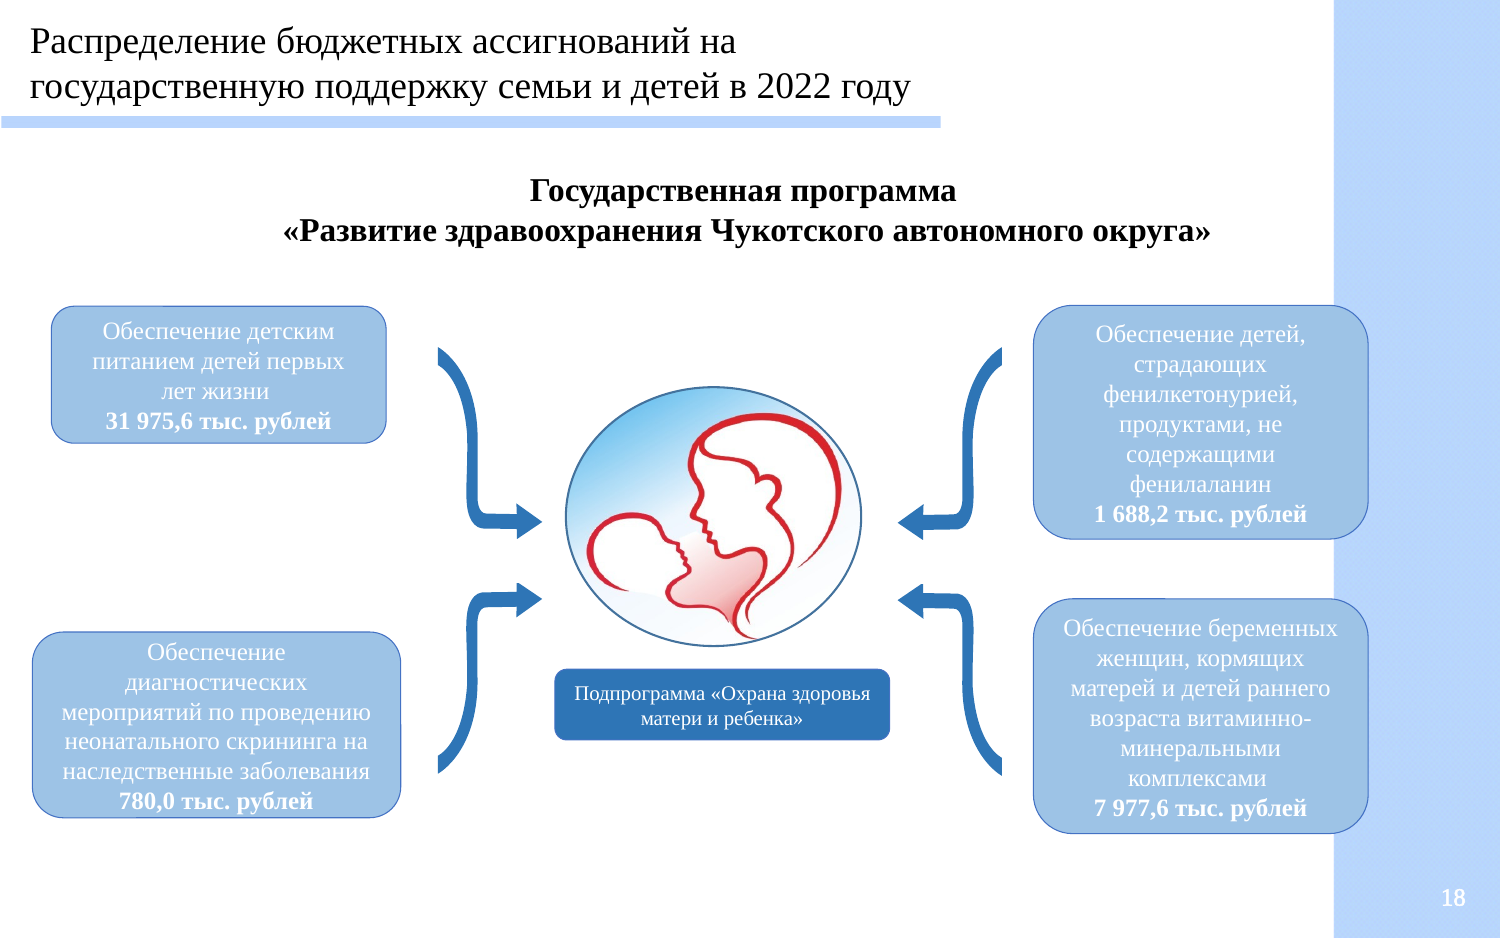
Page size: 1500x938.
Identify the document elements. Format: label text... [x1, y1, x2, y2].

text_box [0, 115, 942, 129]
text_box Подпрограмма «Охрана здоровья матери и ребенка» [554, 668, 891, 741]
picture [0, 0, 1500, 938]
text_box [282, 501, 709, 620]
text_box [565, 386, 862, 648]
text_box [729, 502, 1159, 621]
text_box Обеспечение детей, страдающих фенилкетонурией, продуктами, не содержащими фенилаланин 1 688,2 тыс. рублей [1032, 304, 1369, 540]
slide_number 18 [1143, 870, 1481, 921]
text_box Государственная программа «Развитие здравоохранения Чукотского автономного округа» [21, 160, 1475, 256]
text_box Обеспечение диагностических мероприятий по проведению неонатального скрининга на наследственные заболевания 780,0 тыс. рублей [31, 631, 402, 819]
text_box Обеспечение беременных женщин, кормящих матерей и детей раннего возраста витаминно-минеральными комплексами 7 977,6 тыс. рублей [1032, 598, 1369, 835]
text_box [781, 399, 916, 502]
text_box Распределение бюджетных ассигнований на государственную поддержку семьи и детей в 2022 году [14, 9, 941, 114]
text_box Обеспечение детским питанием детей первых лет жизни 31 975,6 тыс. рублей [50, 305, 387, 444]
